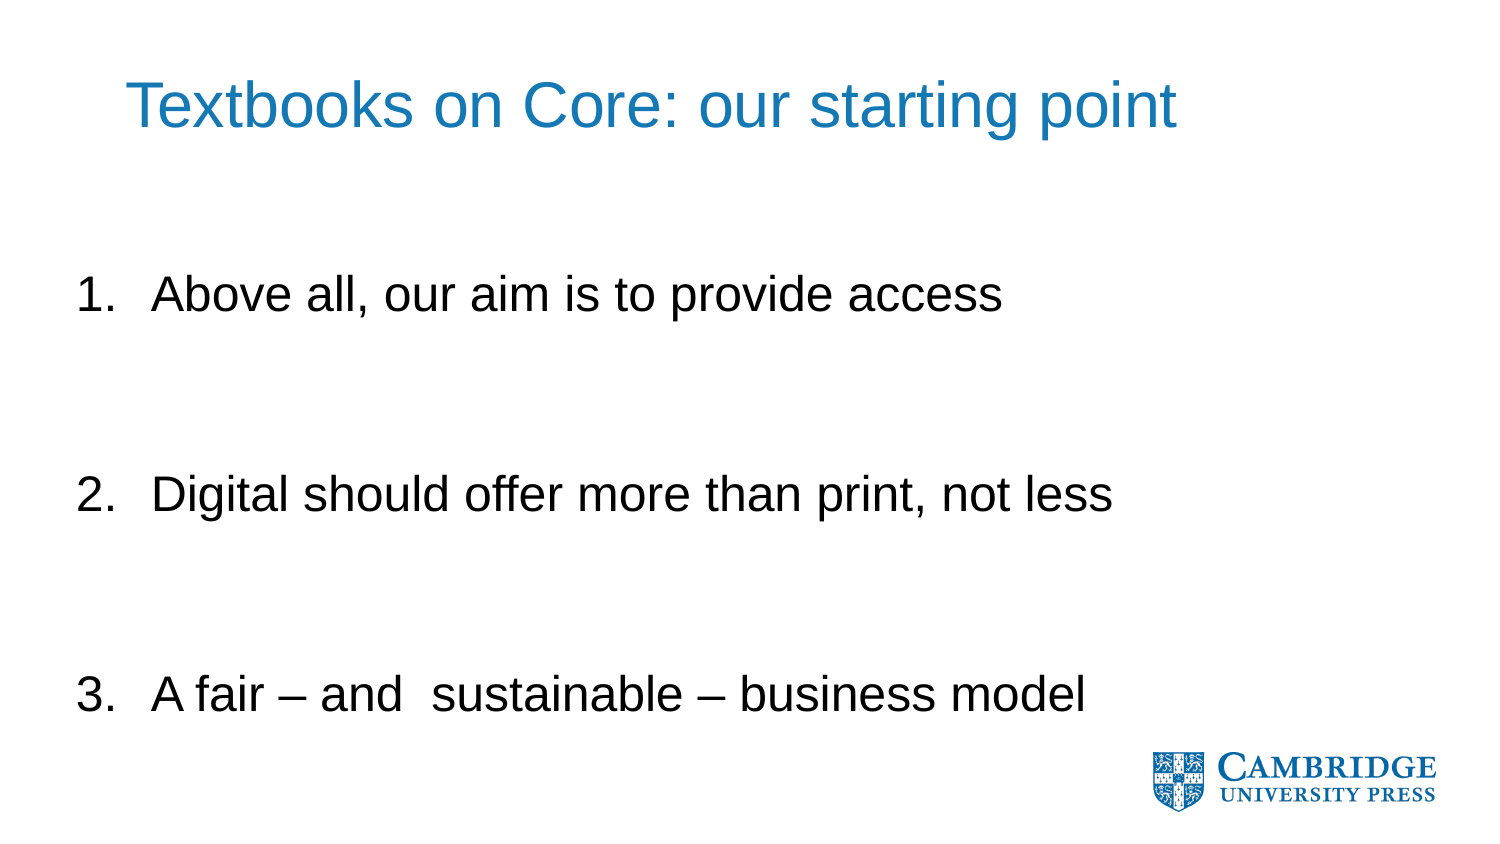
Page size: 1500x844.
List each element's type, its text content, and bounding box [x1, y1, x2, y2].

list Above all, our aim is to provide access Digital should offer more than print, not less A fair – and sustainable – business model [63, 225, 1438, 722]
picture [1153, 752, 1436, 812]
title Textbooks on Core: our starting point [112, 65, 1438, 207]
